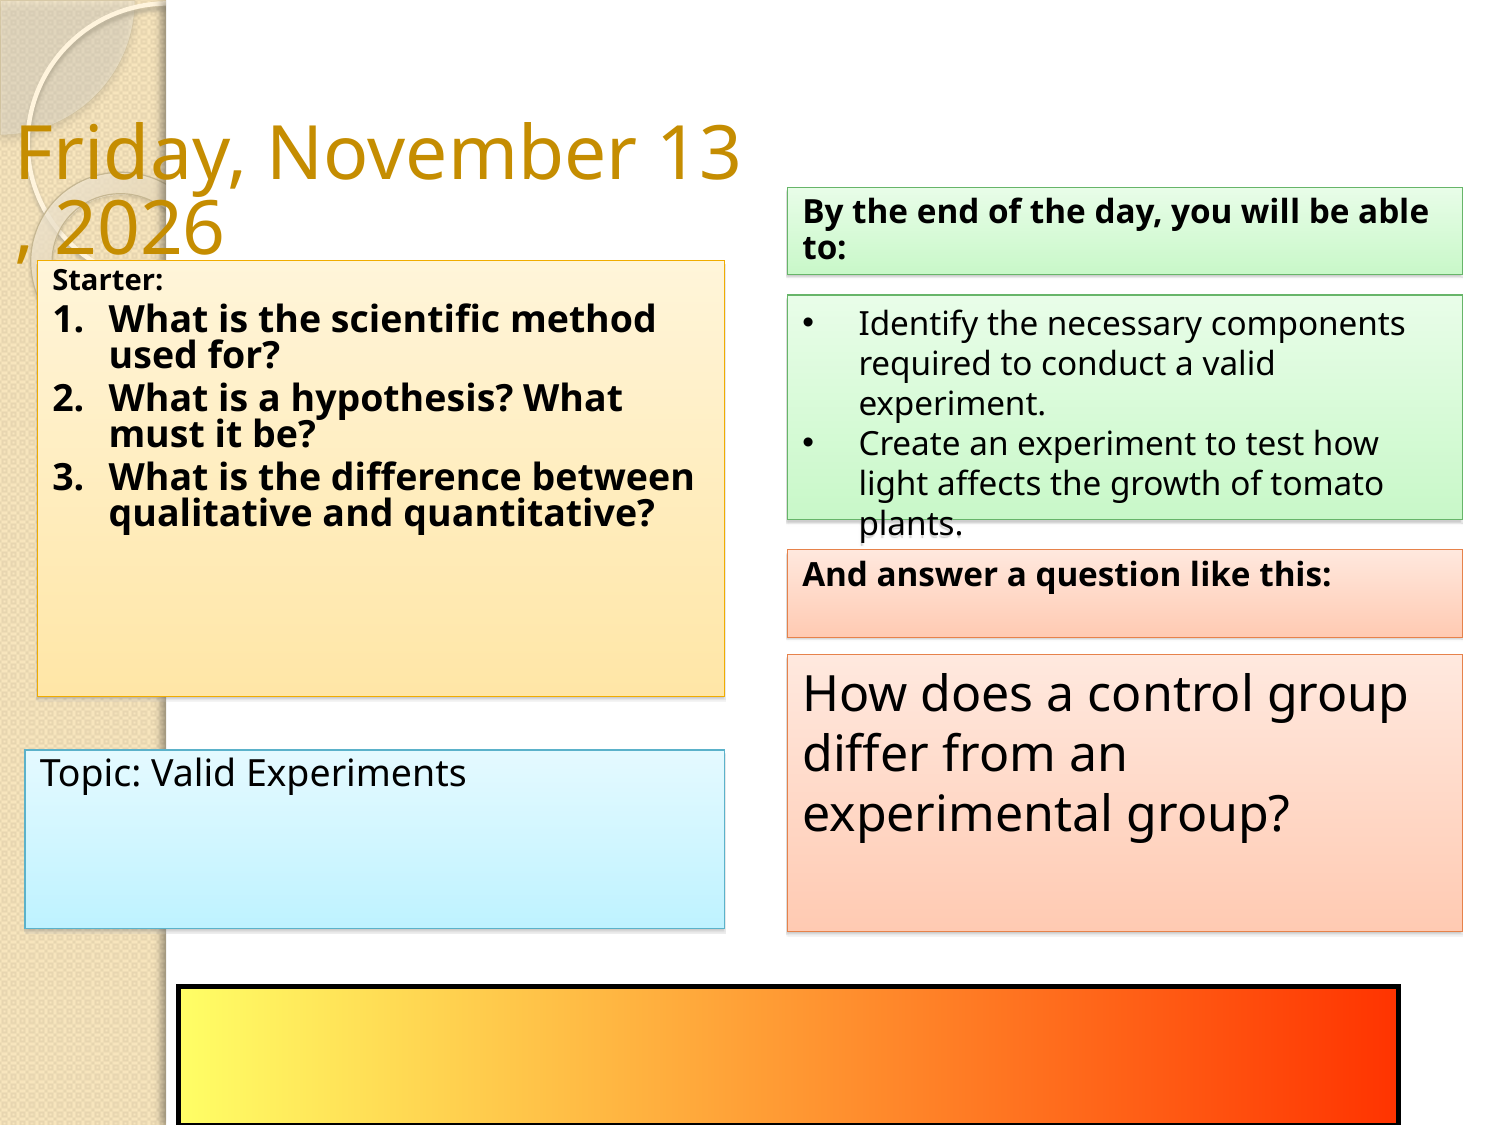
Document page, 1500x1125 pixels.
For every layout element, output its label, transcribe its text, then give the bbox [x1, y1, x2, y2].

text_box Topic: Valid Experiments [24, 750, 725, 929]
text_box How does a control group differ from an experimental group? [787, 654, 1463, 932]
text_box By the end of the day, you will be able to: [787, 187, 1463, 275]
text_box [178, 986, 1399, 1125]
text_box Identify the necessary components required to conduct a valid experiment. Create an experiment to test how light affects the growth of tomato plants. [787, 294, 1463, 520]
title Thursday, August 11, 2016 [0, 80, 763, 231]
text_box Starter: What is the scientific method used for? What is a hypothesis? What must it be? What is the difference between qualitative and quantitative? [37, 260, 725, 697]
text_box And answer a question like this: [787, 549, 1463, 638]
